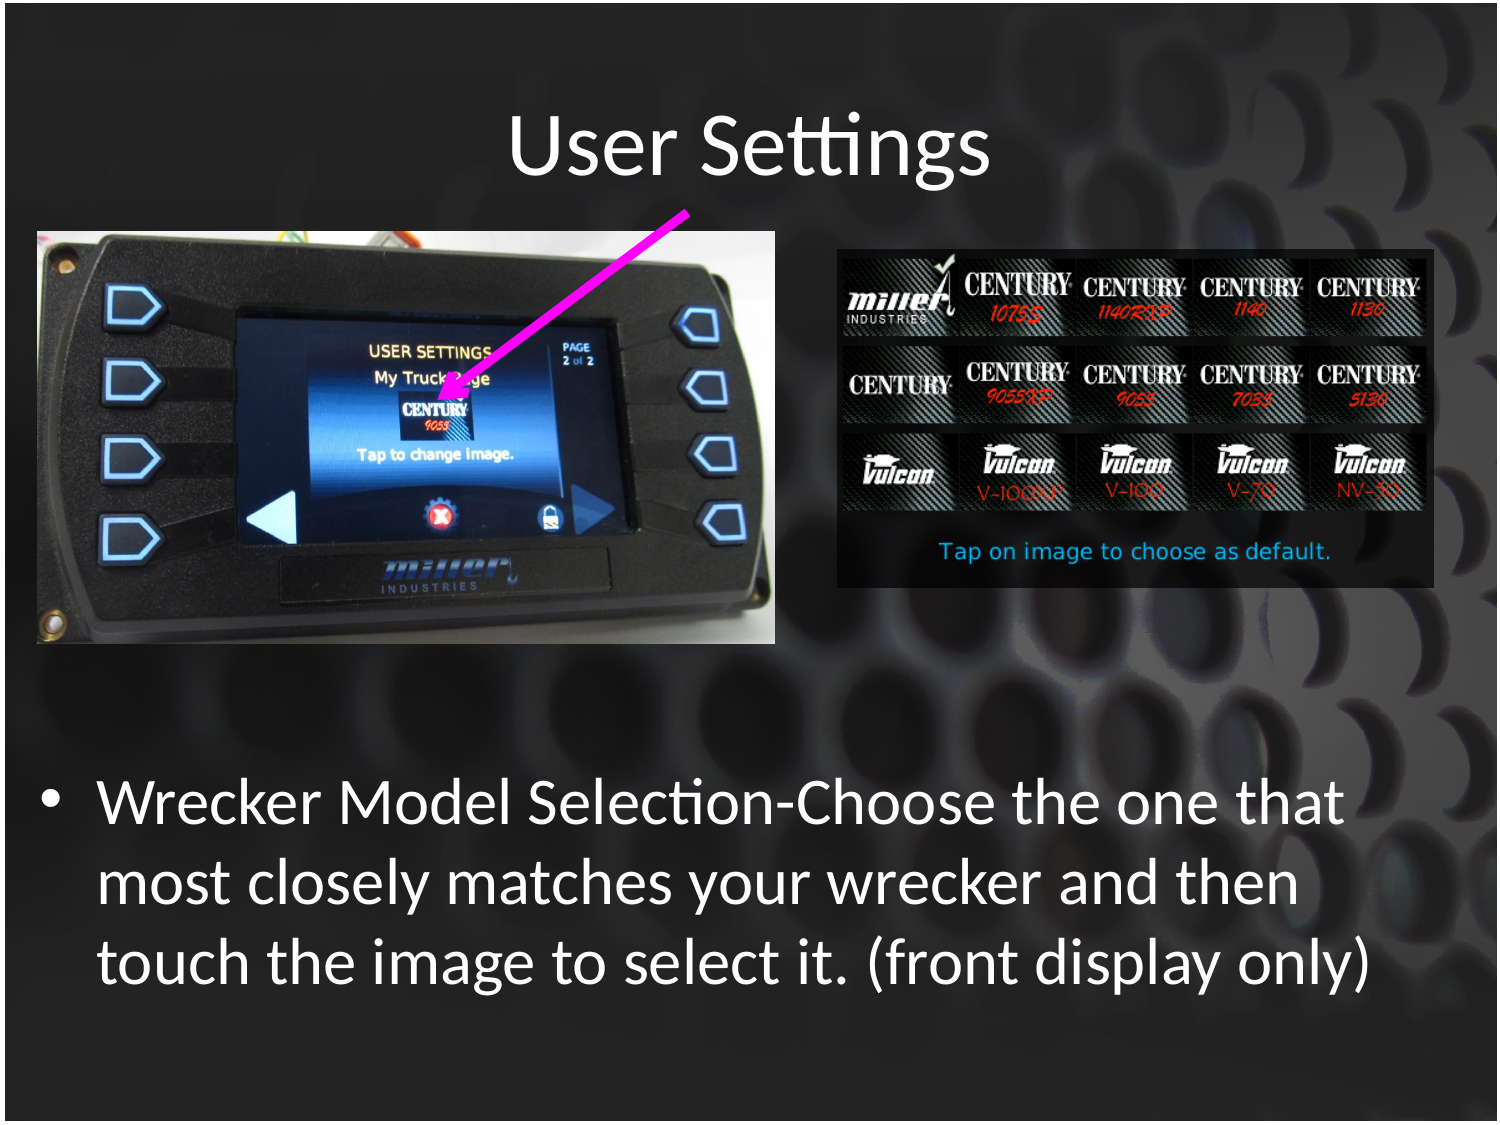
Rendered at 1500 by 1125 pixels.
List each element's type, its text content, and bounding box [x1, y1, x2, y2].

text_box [437, 212, 688, 401]
picture [0, 0, 1500, 1125]
list Wrecker Model Selection-Choose the one that most closely matches your wrecker and then touch the image to select it. (front display only) [24, 750, 1425, 1005]
title User Settings [75, 45, 1425, 233]
